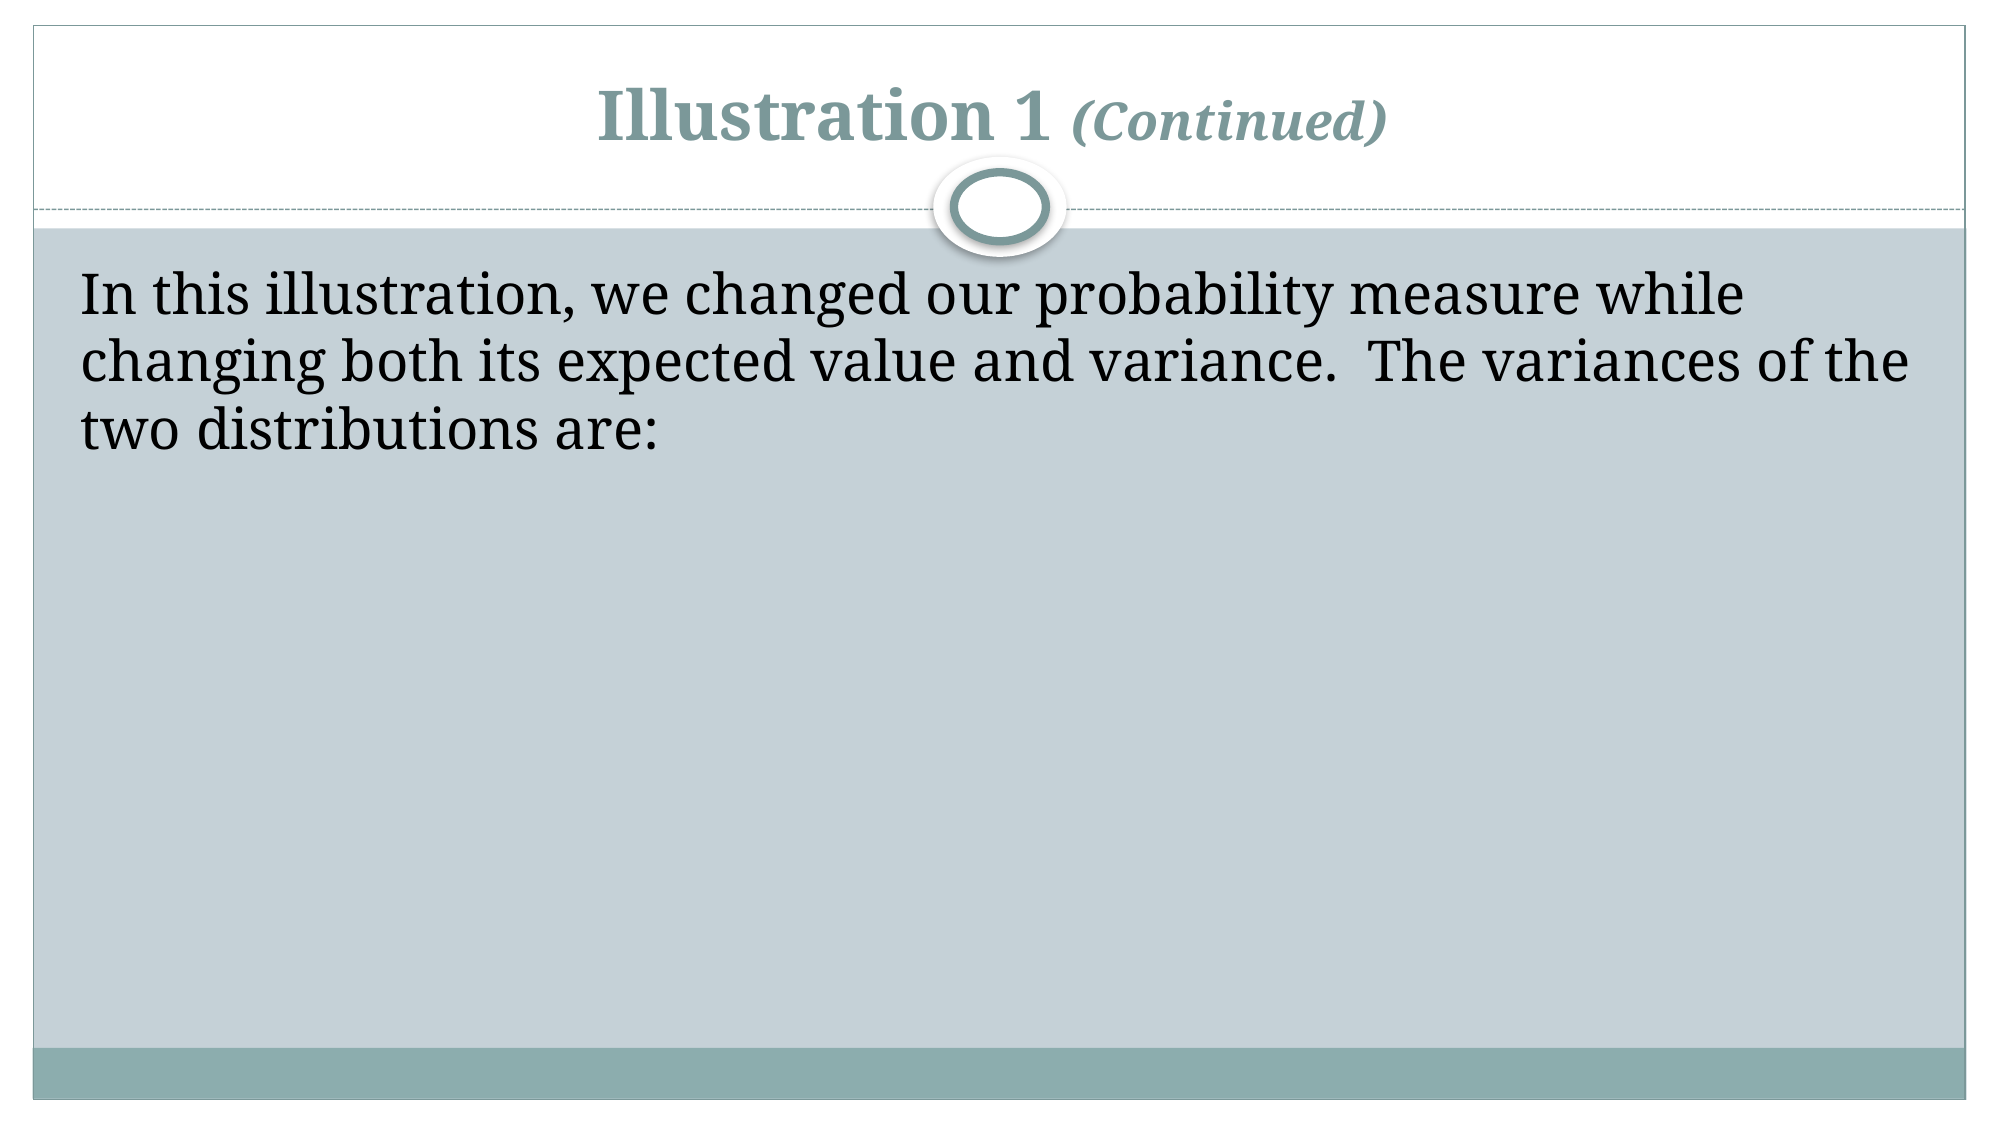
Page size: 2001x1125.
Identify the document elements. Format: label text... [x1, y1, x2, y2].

title Illustration 1 (Continued) [66, 37, 1933, 162]
